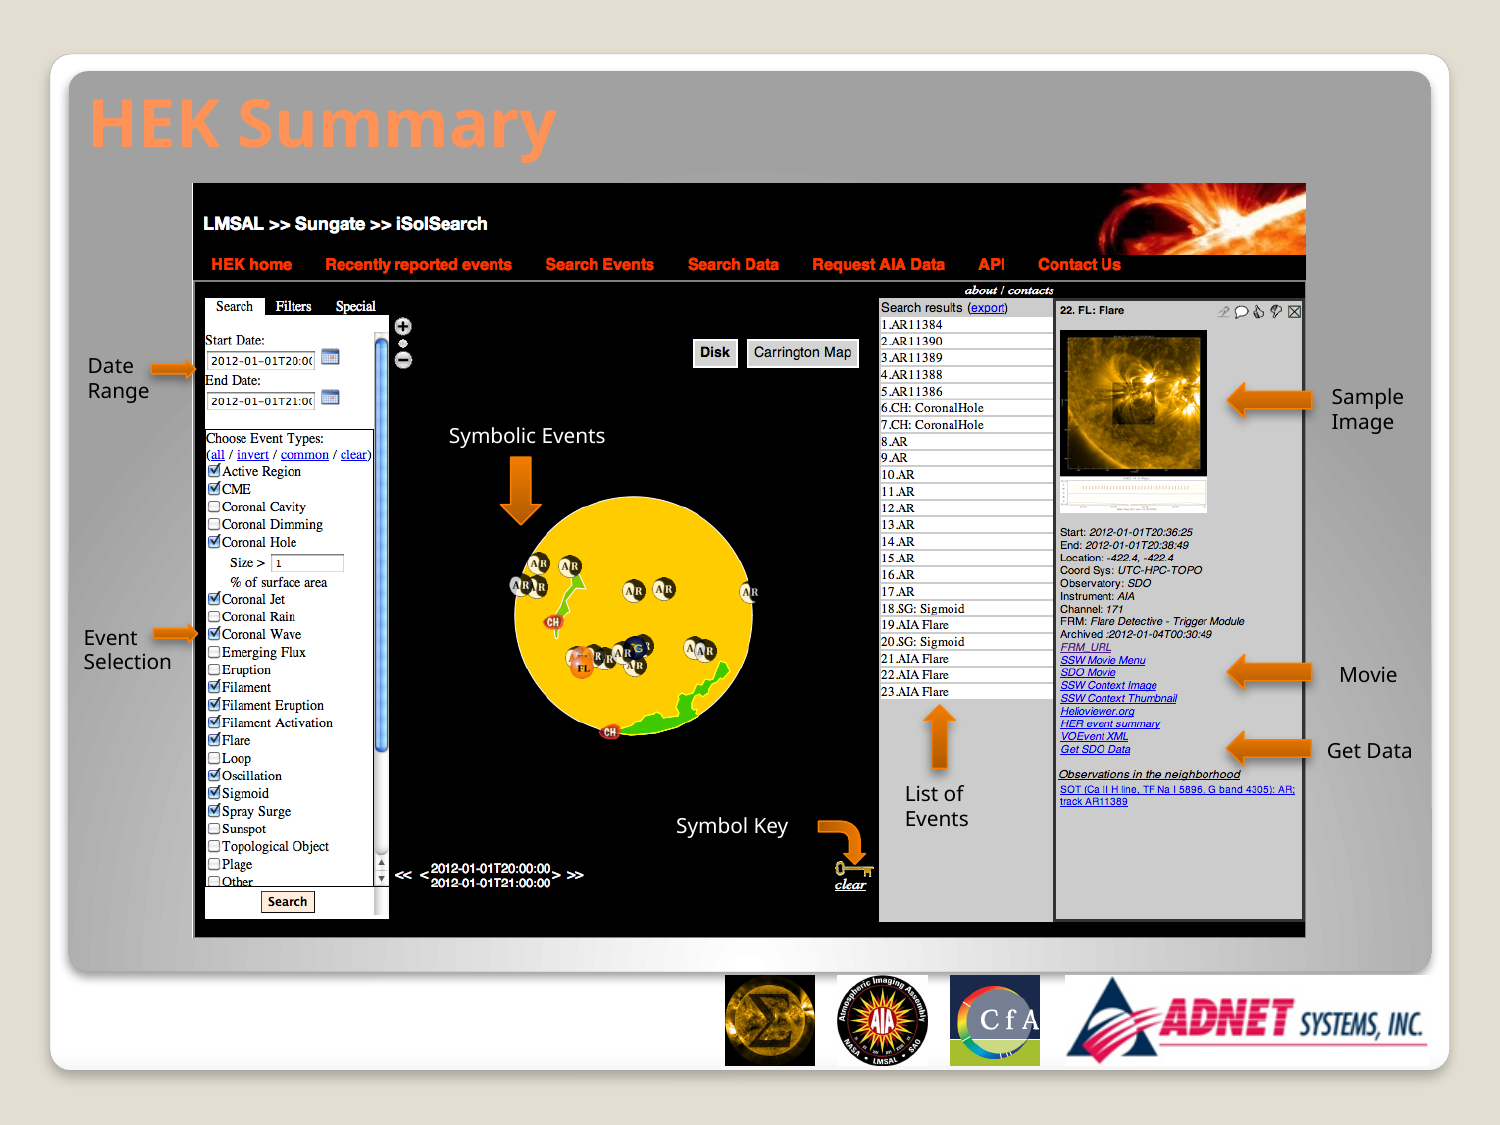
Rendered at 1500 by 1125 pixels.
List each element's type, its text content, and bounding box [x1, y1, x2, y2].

text_box Sample Image [1316, 376, 1448, 442]
picture [724, 974, 816, 1066]
text_box [152, 628, 184, 639]
text_box Event Selection [68, 616, 184, 682]
text_box Movie [1324, 654, 1429, 695]
title HEK Summary [73, 60, 1416, 168]
picture [949, 974, 1041, 1066]
text_box Get Data [1314, 730, 1456, 771]
picture [191, 183, 1307, 939]
picture [837, 974, 928, 1066]
picture [1065, 974, 1430, 1066]
text_box [150, 363, 184, 375]
text_box Date Range [72, 344, 184, 410]
